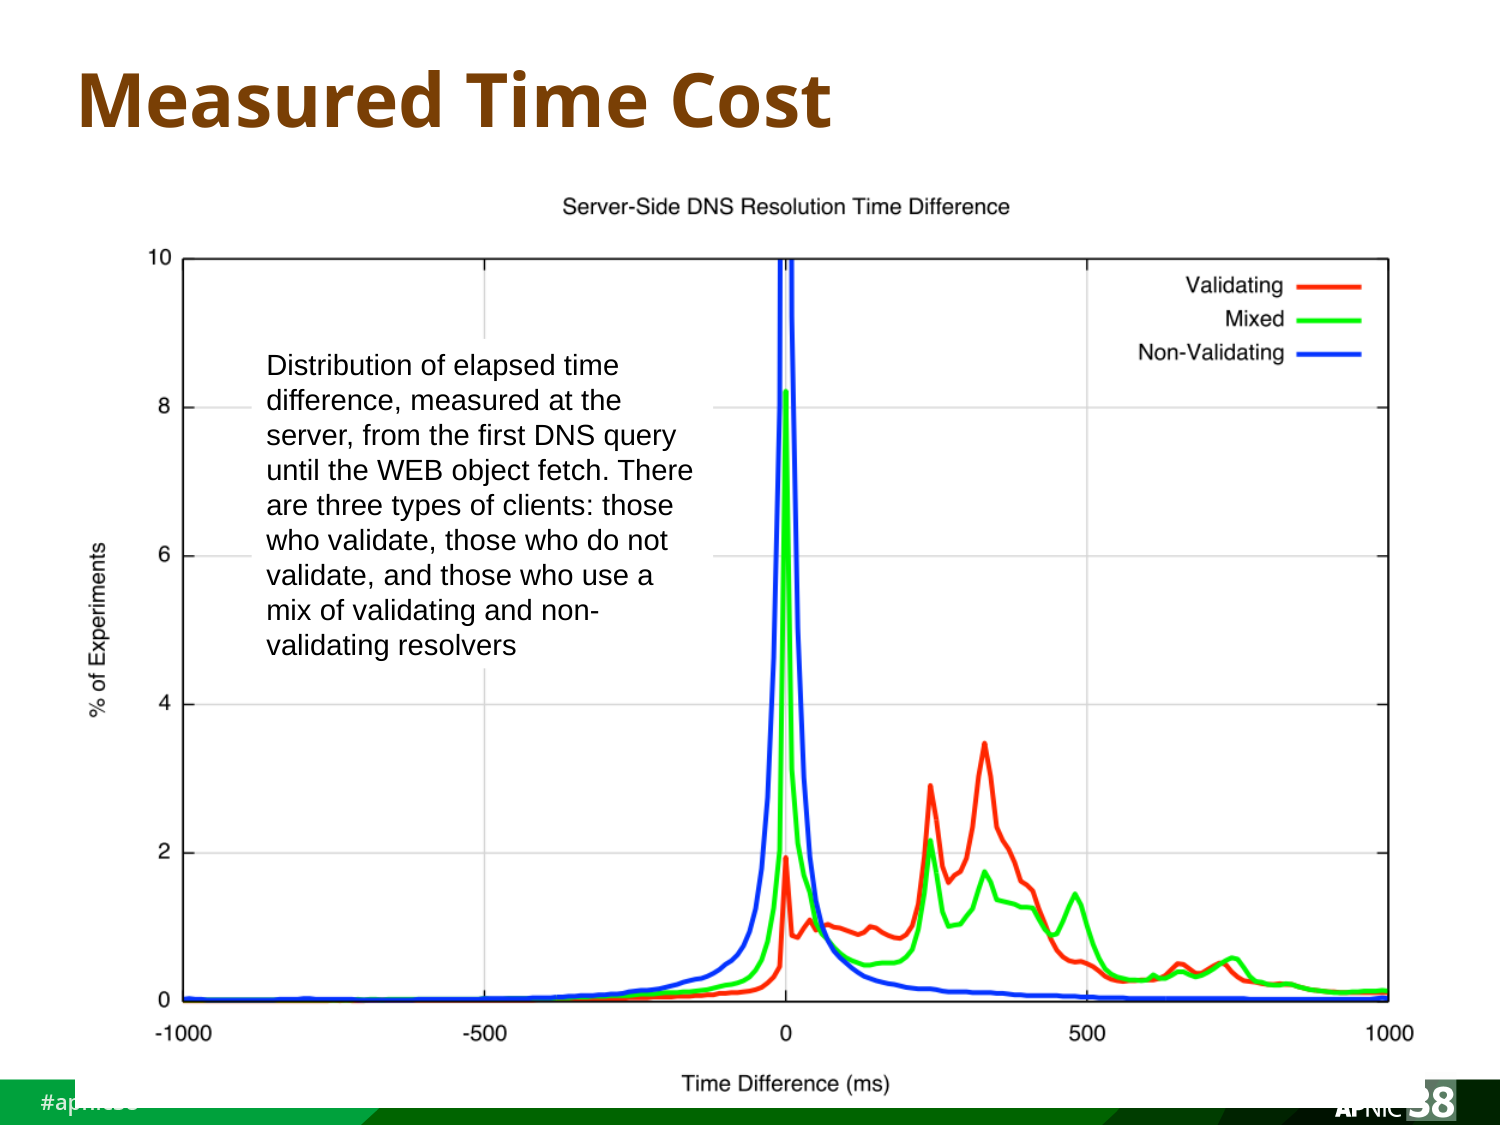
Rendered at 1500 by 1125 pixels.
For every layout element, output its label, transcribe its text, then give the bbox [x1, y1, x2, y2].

picture [0, 1071, 1500, 1125]
title Measured Time Cost [75, 3, 1425, 154]
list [74, 155, 1426, 1113]
